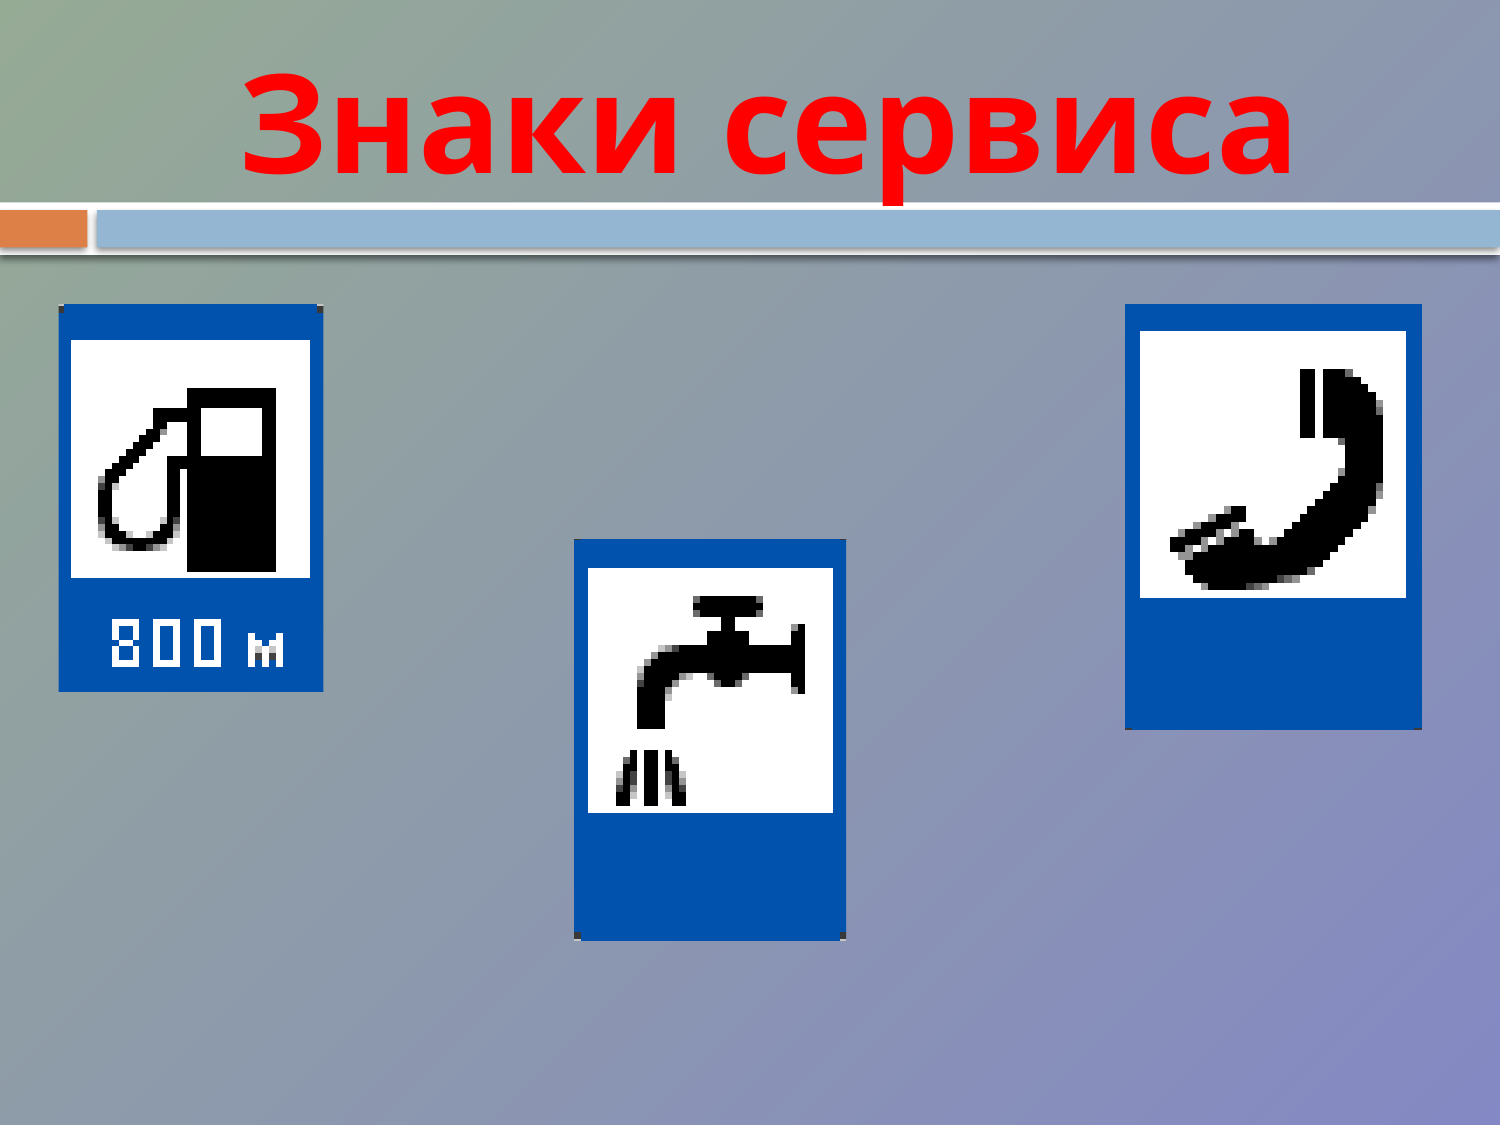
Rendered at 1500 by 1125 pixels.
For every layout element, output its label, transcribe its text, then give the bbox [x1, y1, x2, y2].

picture [573, 538, 847, 942]
title Знаки сервиса [100, 37, 1438, 200]
picture [1124, 304, 1423, 731]
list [58, 304, 324, 692]
